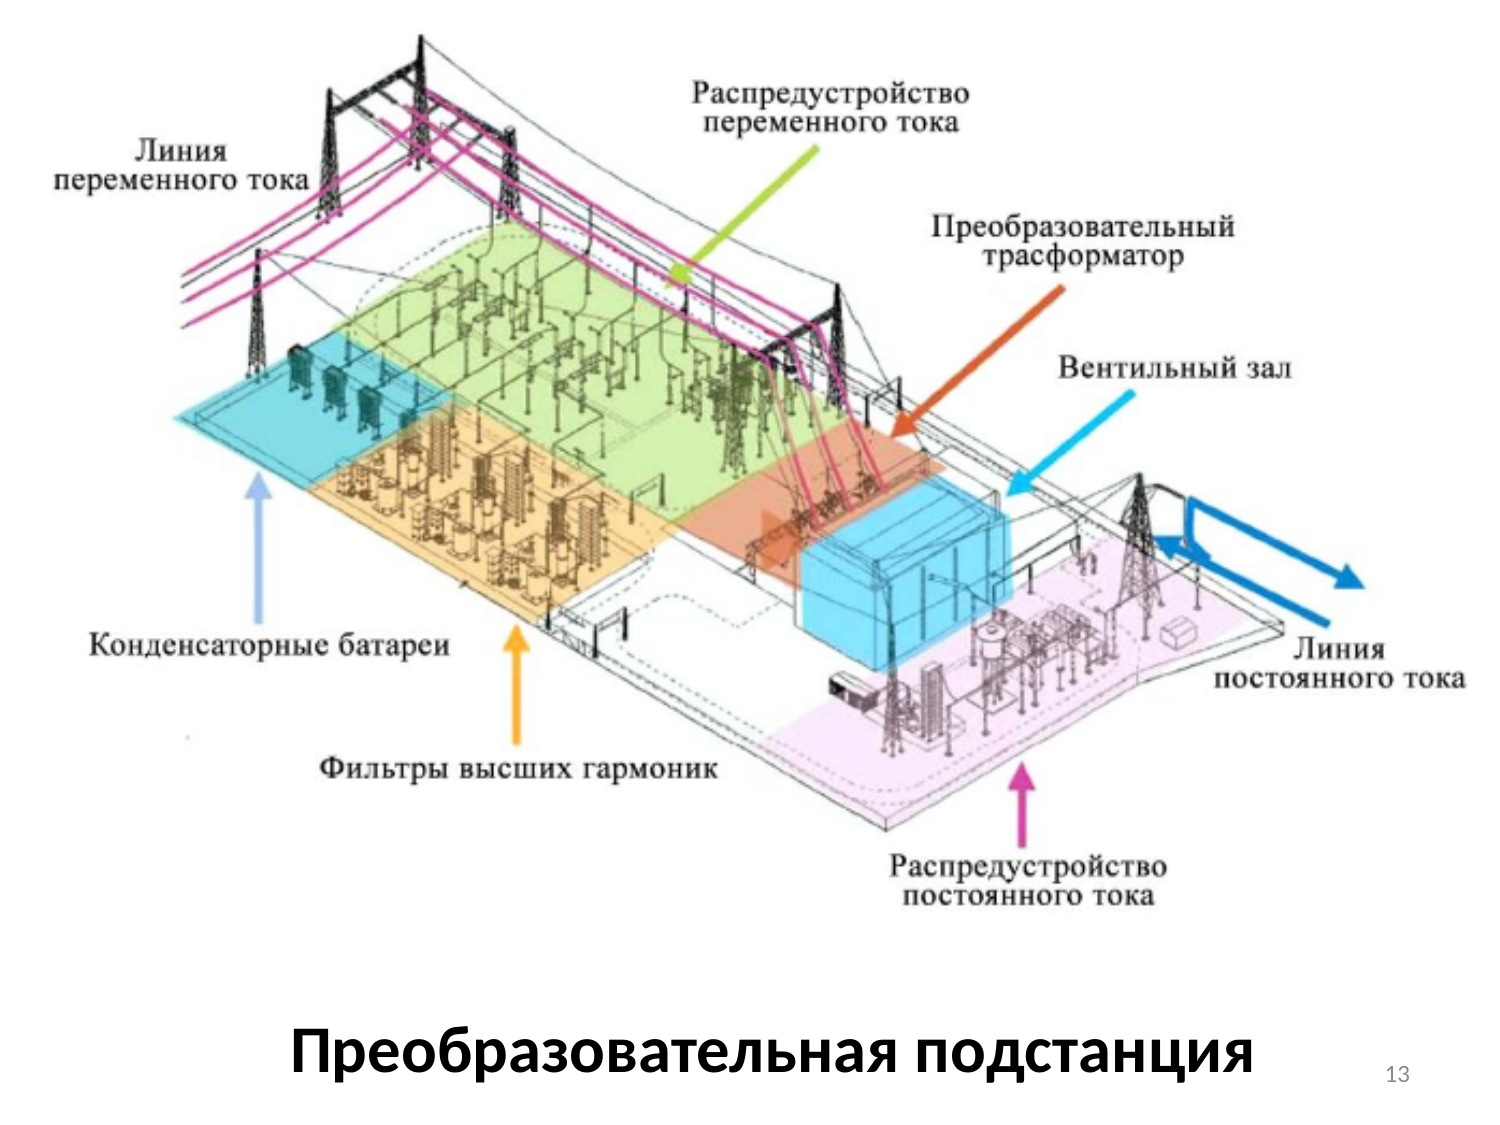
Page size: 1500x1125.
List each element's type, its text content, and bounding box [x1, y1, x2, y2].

slide_number 13 [1074, 1042, 1425, 1103]
text_box Преобразовательная подстанция [230, 998, 1317, 1093]
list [40, 30, 1482, 929]
